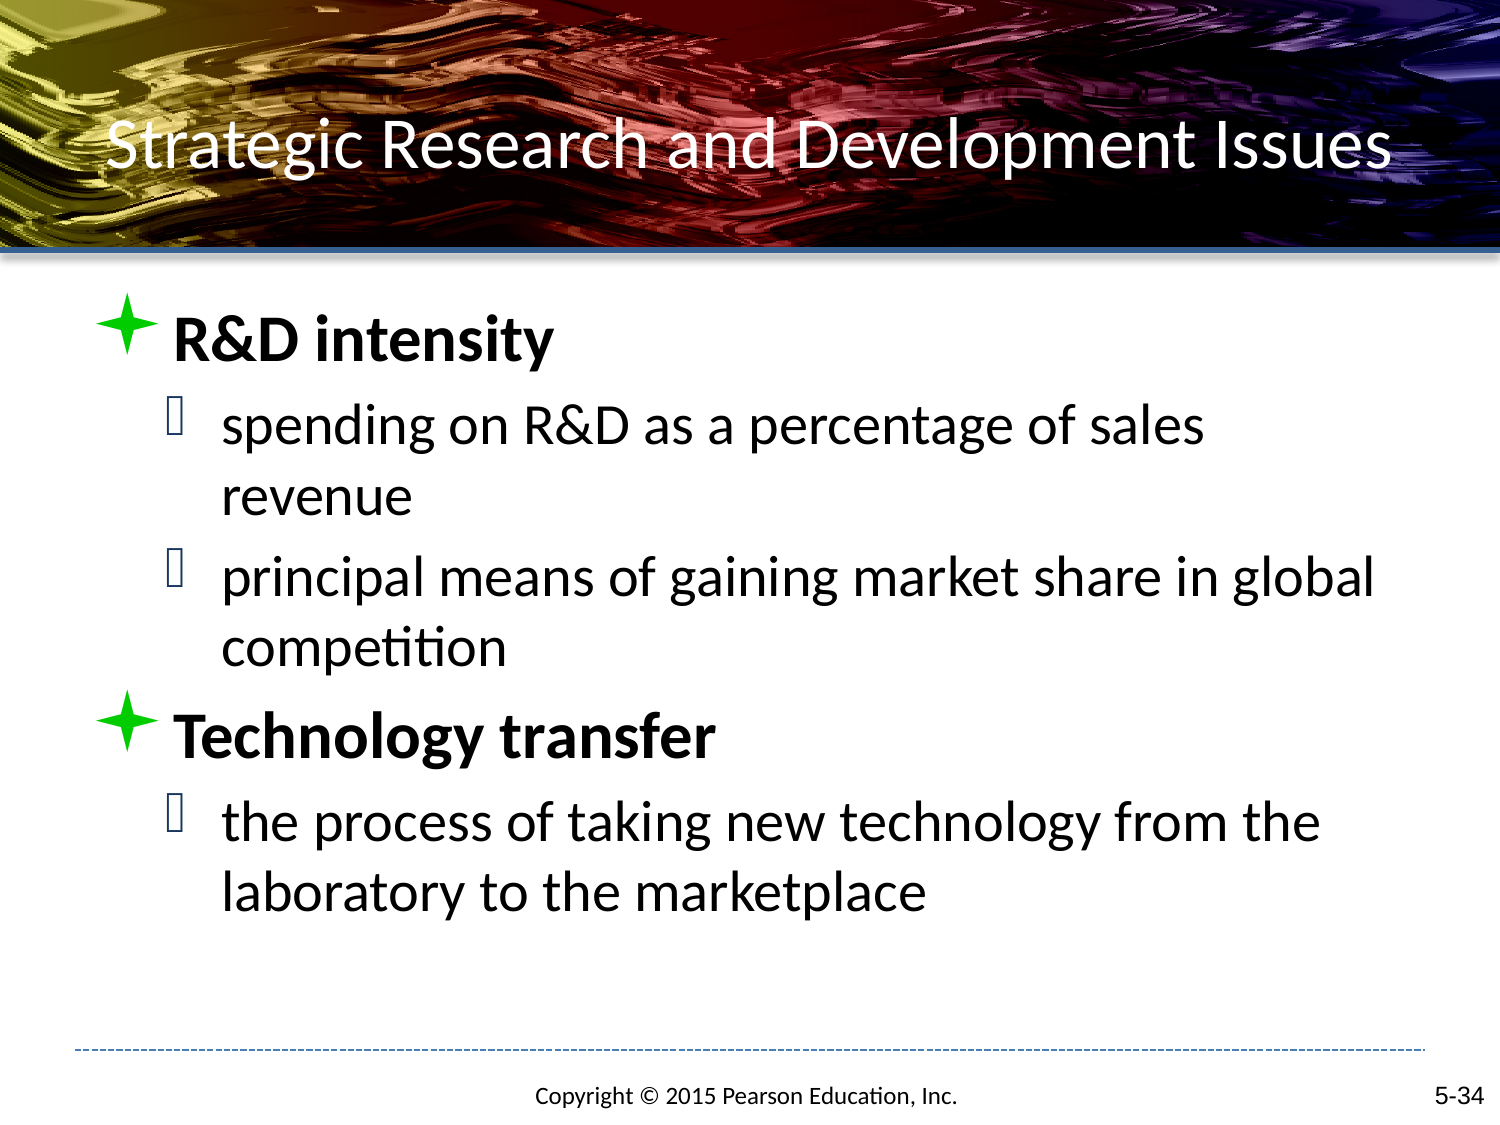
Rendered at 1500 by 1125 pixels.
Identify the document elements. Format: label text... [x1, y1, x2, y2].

list R&D intensity spending on R&D as a percentage of sales revenue principal means of gaining market share in global competition Technology transfer the process of taking new technology from the laboratory to the marketplace [75, 287, 1425, 1030]
slide_number 5-34 [1149, 1064, 1500, 1125]
footer Copyright © 2015 Pearson Education, Inc. [506, 1065, 994, 1125]
title Strategic Research and Development Issues [75, 45, 1425, 233]
picture [0, 0, 1500, 247]
